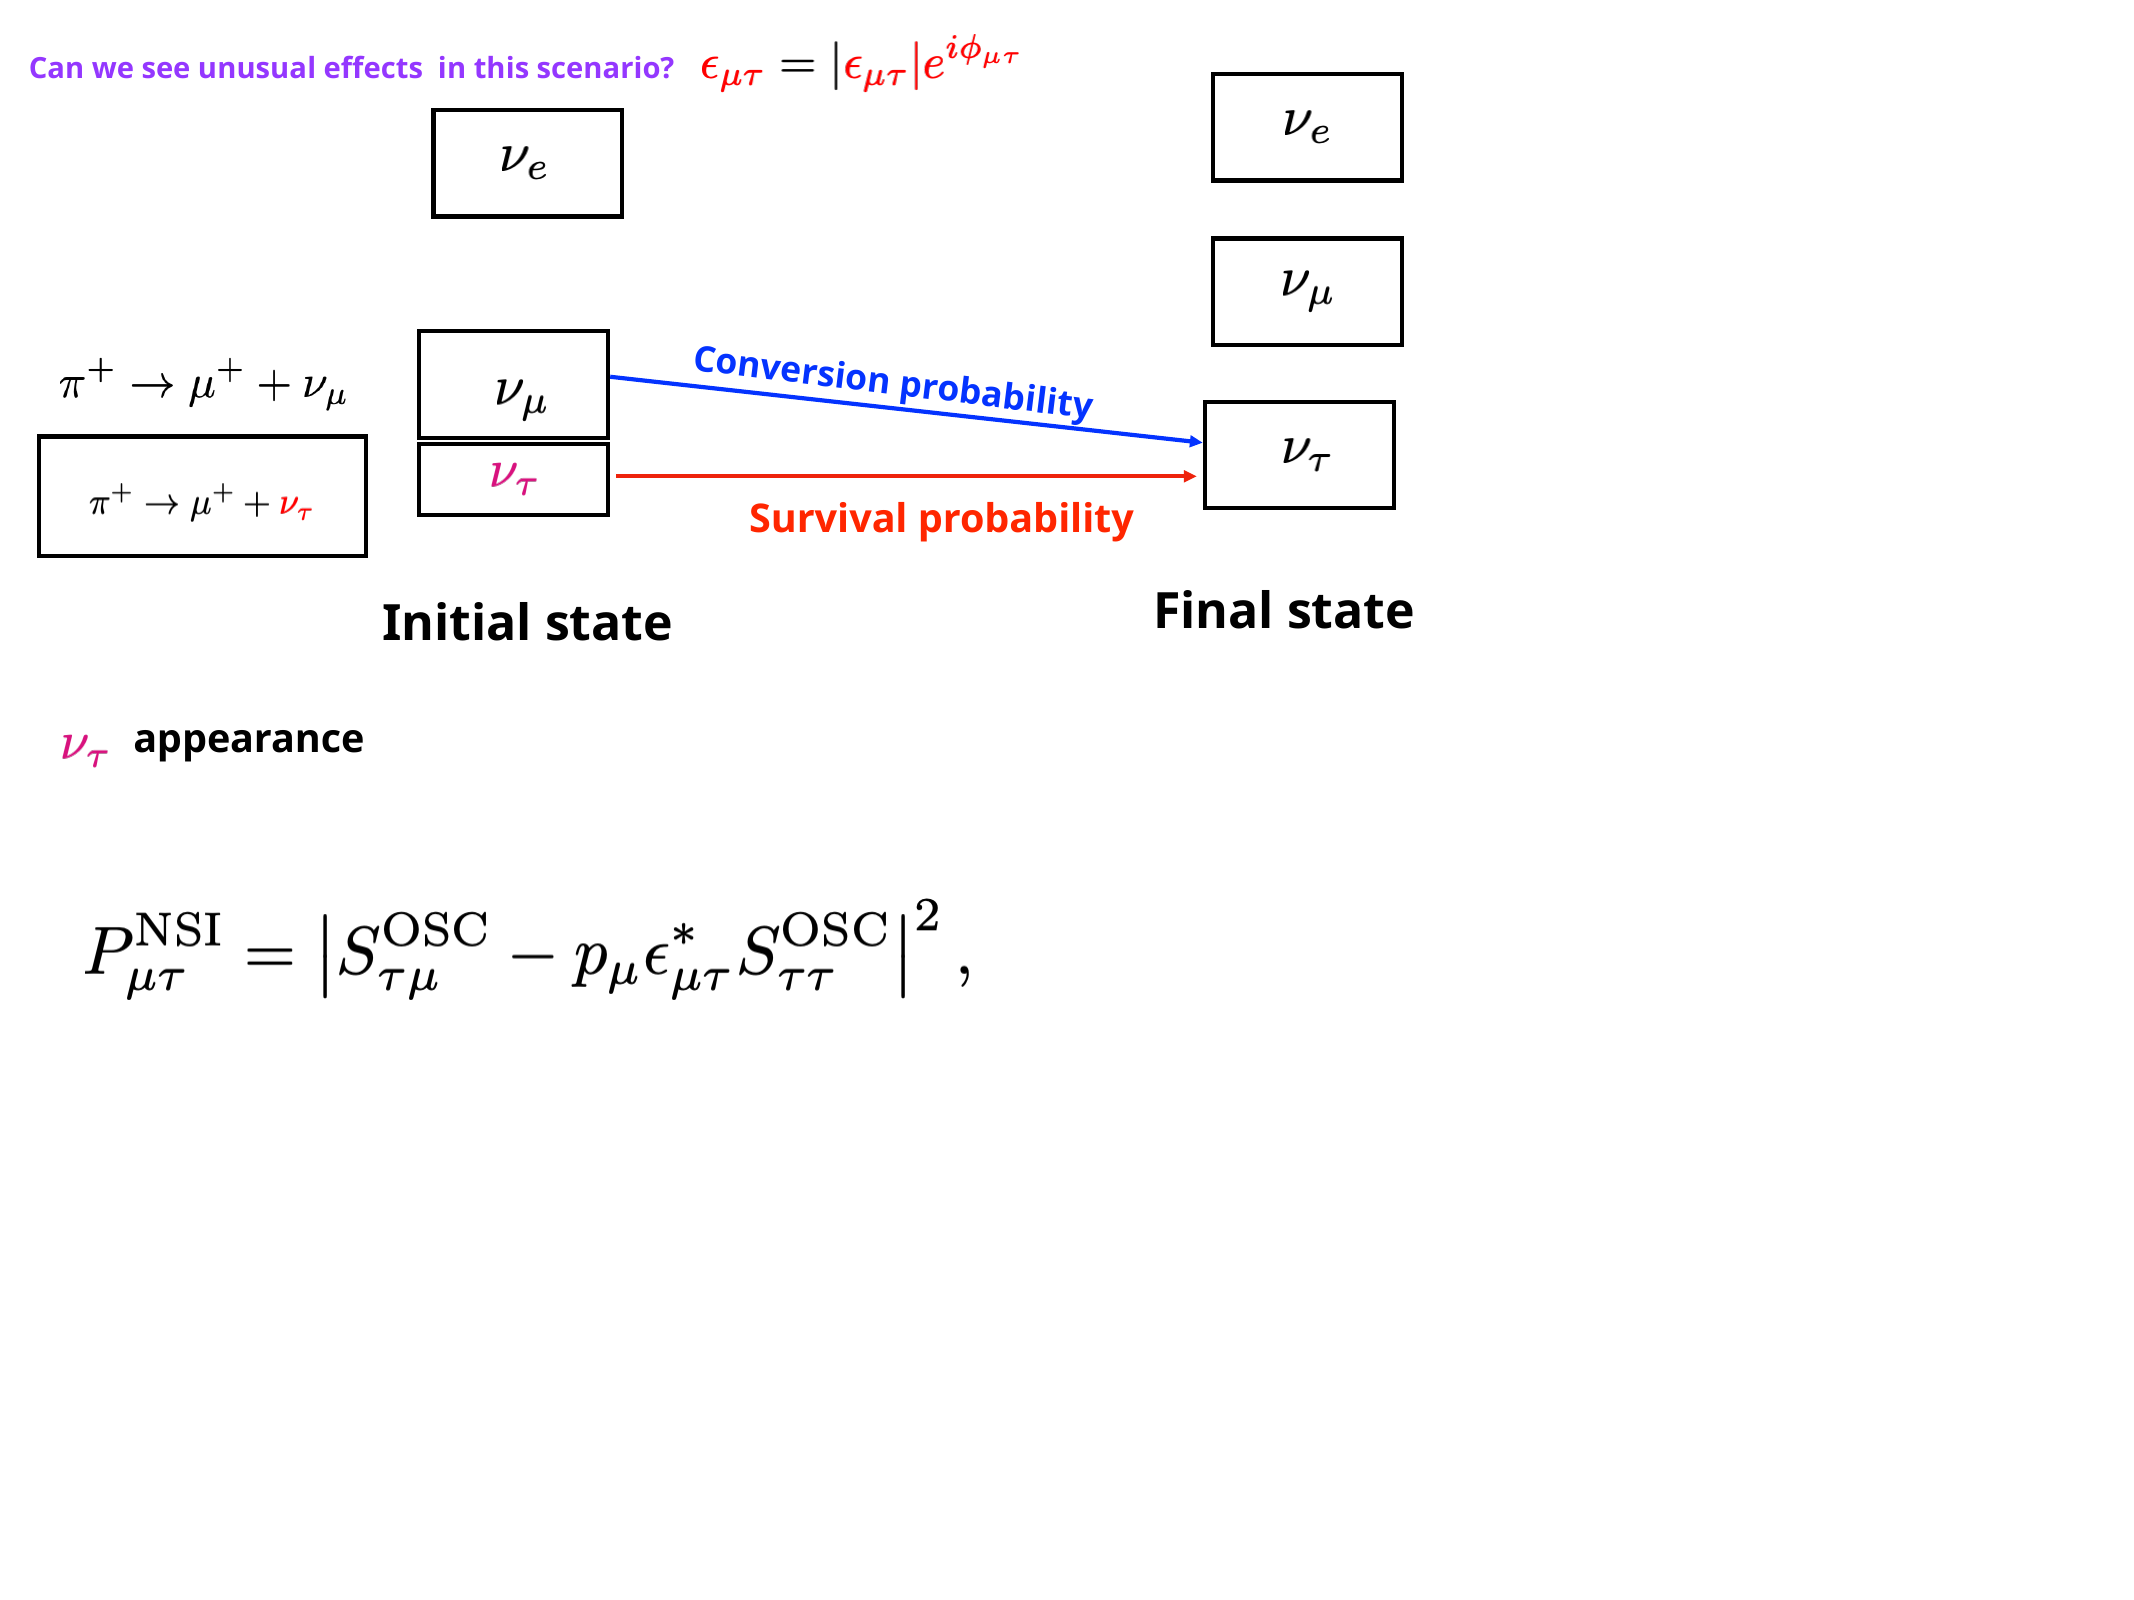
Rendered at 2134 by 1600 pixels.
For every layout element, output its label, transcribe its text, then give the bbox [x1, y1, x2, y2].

text_box Initial state [373, 582, 682, 659]
text_box [1213, 238, 1402, 346]
text_box Can we see unusual effects in this scenario? [20, 41, 684, 93]
text_box appearance [124, 704, 373, 769]
text_box [419, 331, 609, 438]
text_box [616, 470, 1197, 483]
picture [59, 357, 346, 412]
text_box [1213, 73, 1402, 181]
picture [1281, 270, 1334, 313]
picture [702, 32, 1019, 93]
text_box Survival probability [659, 484, 1224, 549]
picture [61, 733, 108, 770]
picture [495, 379, 548, 422]
text_box [39, 436, 366, 557]
picture [502, 145, 547, 182]
text_box Conversion probability [610, 316, 1178, 445]
picture [1283, 437, 1332, 473]
picture [490, 461, 537, 498]
text_box [433, 109, 623, 217]
text_box Final state [1144, 570, 1424, 647]
text_box [1171, 435, 1203, 448]
picture [1285, 109, 1330, 146]
text_box [419, 443, 609, 516]
text_box [1205, 401, 1394, 509]
picture [85, 896, 971, 1003]
picture [89, 481, 314, 523]
